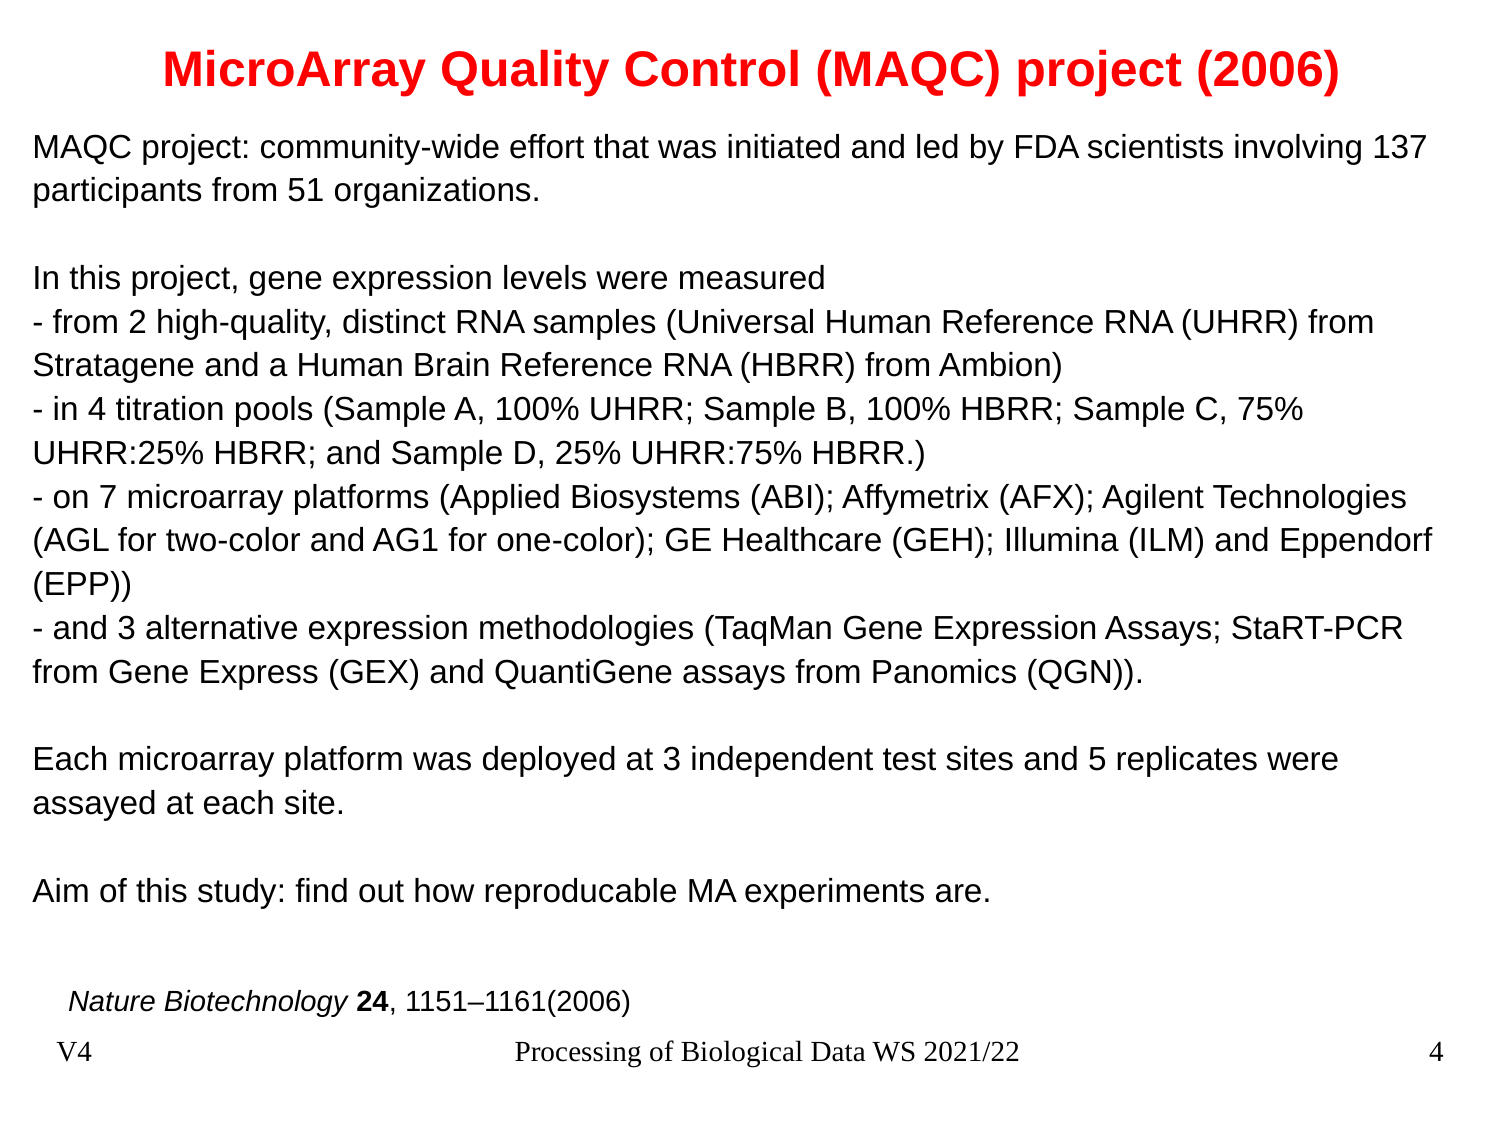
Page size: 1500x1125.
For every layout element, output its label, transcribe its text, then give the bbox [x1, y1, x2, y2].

text_box Nature Biotechnology 24, 1151–1161(2006) [53, 949, 821, 1035]
footer Processing of Biological Data WS 2021/22 [478, 1024, 1058, 1101]
slide_number V4 [40, 1024, 426, 1101]
title MicroArray Quality Control (MAQC) project (2006) [76, 19, 1427, 113]
slide_number 4 [1074, 1024, 1460, 1101]
text_box MAQC project: community-wide effort that was initiated and led by FDA scientists involving 137 participants from 51 organizations. In this project, gene expression levels were measured - from 2 high-quality, distinct RNA samples (Universal Human Reference RNA (UHRR) from Stratagene and a Human Brain Reference RNA (HBRR) from Ambion) - in 4 titration pools (Sample A, 100% UHRR; Sample B, 100% HBRR; Sample C, 75% UHRR:25% HBRR; and Sample D, 25% UHRR:75% HBRR.) - on 7 microarray platforms (Applied Biosystems (ABI); Affymetrix (AFX); Agilent Technologies (AGL for two-color and AG1 for one-color); GE Healthcare (GEH); Illumina (ILM) and Eppendorf (EPP)) - and 3 alternative expression methodologies (TaqMan Gene Expression Assays; StaRT-PCR from Gene Express (GEX) and QuantiGene assays from Panomics (QGN)). Each microarray platform was deployed at 3 independent test sites and 5 replicates were assayed at each site. Aim of this study: find out how reproducable MA experiments are. [17, 113, 1451, 916]
